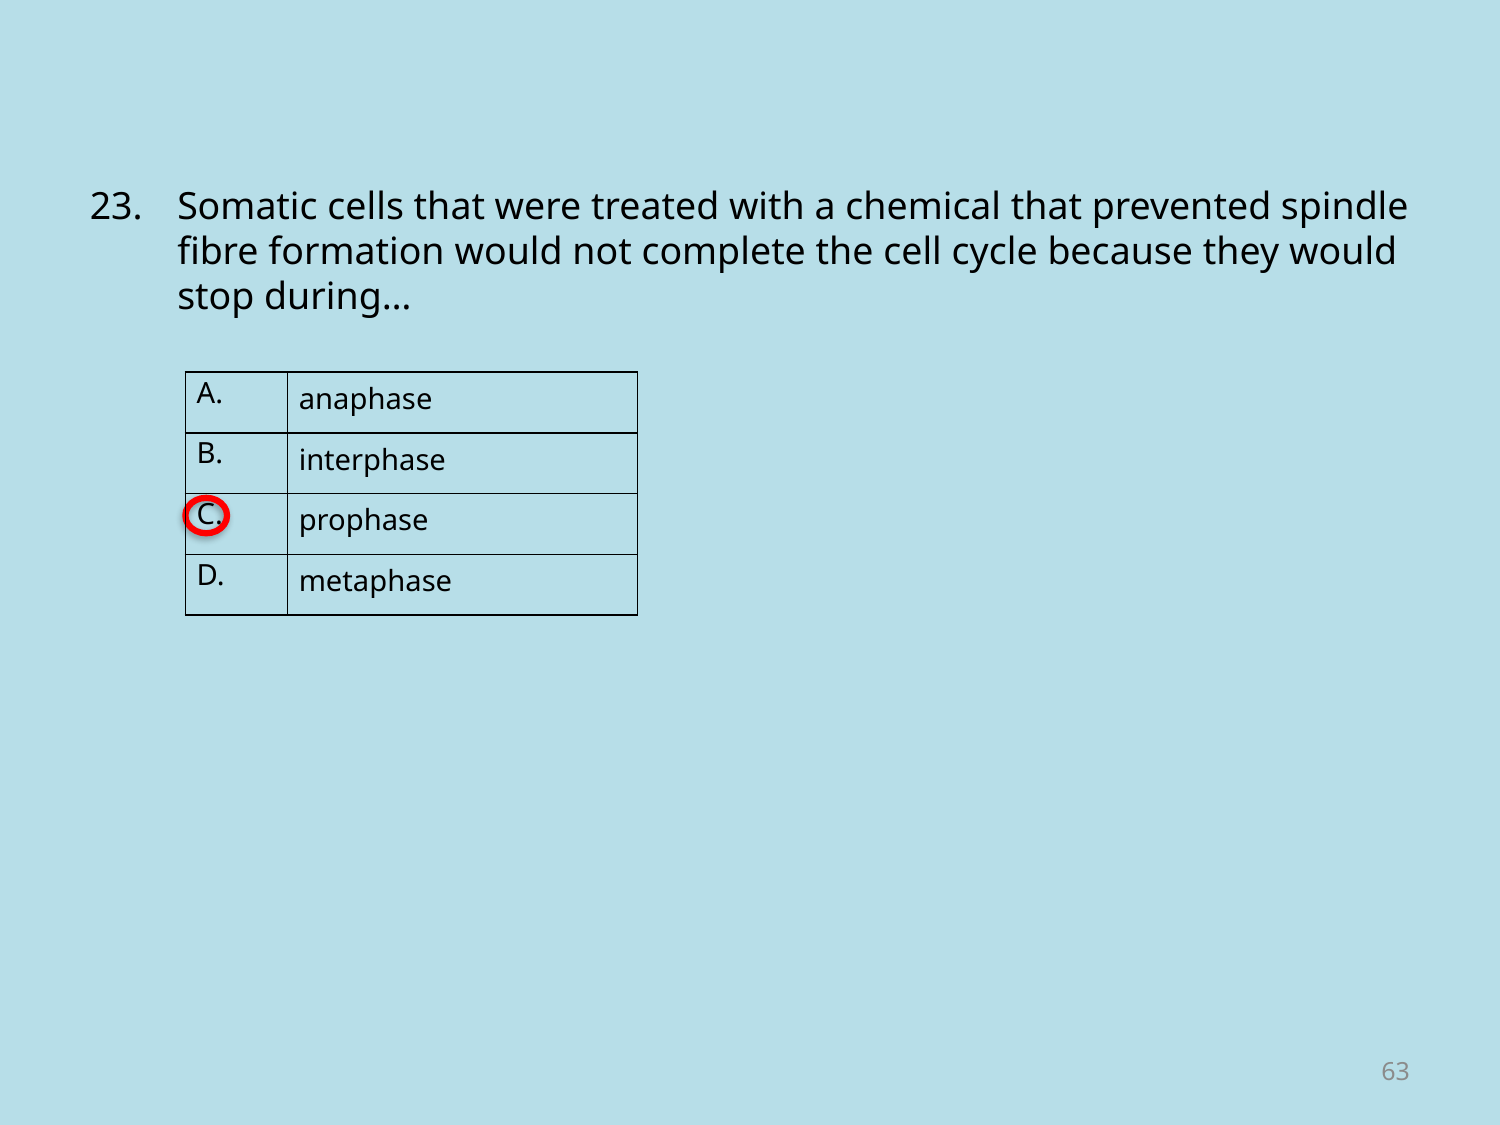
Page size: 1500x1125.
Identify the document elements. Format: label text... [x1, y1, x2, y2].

table_cell metaphase [288, 555, 637, 614]
table_header A. [186, 373, 287, 432]
text_box 23. Somatic cells that were treated with a chemical that prevented spindle fibre formation would not complete the cell cycle because they would stop during… [74, 174, 1425, 370]
table_header anaphase [288, 373, 637, 432]
table_cell C. [186, 494, 287, 554]
table_cell interphase [288, 434, 637, 493]
table_cell prophase [288, 494, 637, 554]
table_cell B. [186, 434, 287, 493]
table_cell D. [186, 555, 287, 614]
slide_number 63 [1074, 1042, 1425, 1103]
